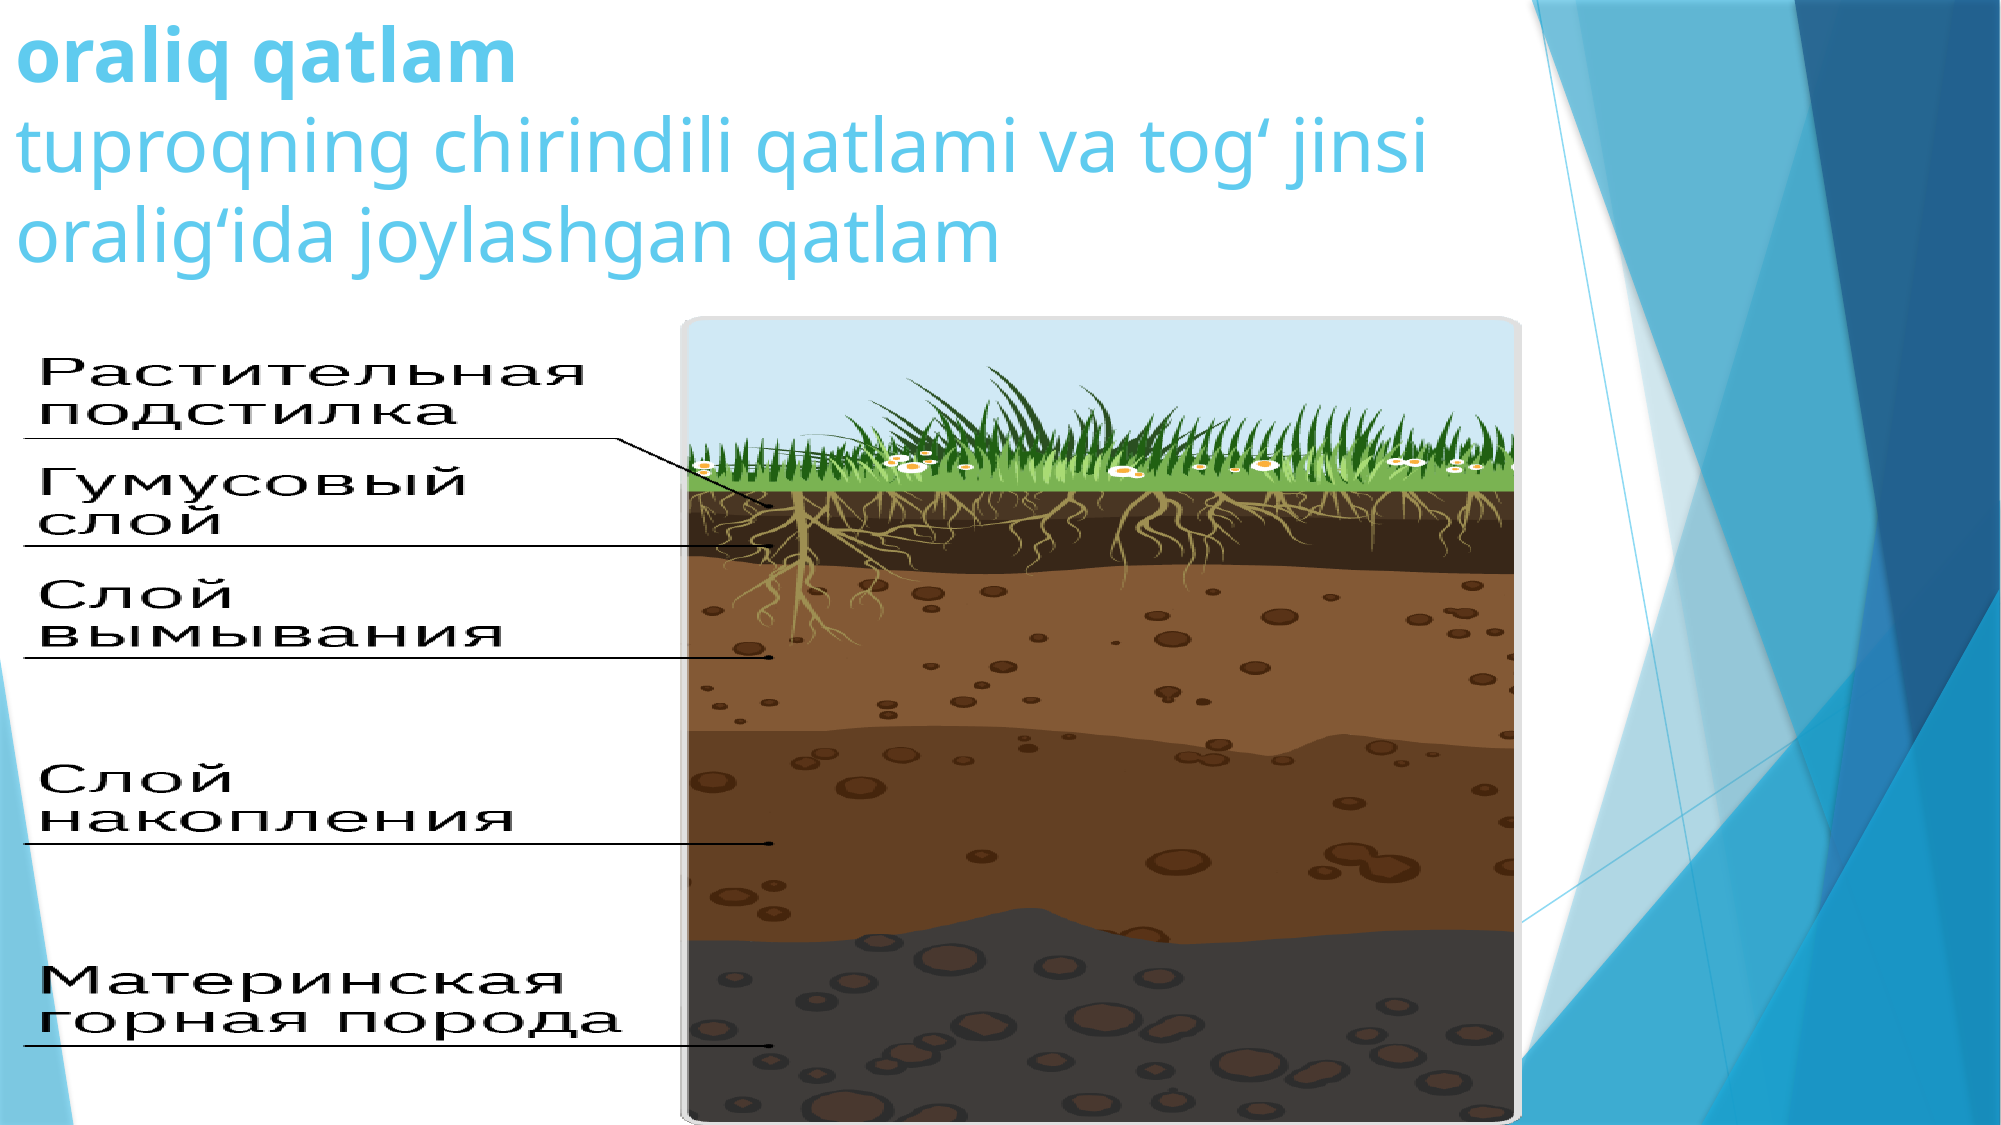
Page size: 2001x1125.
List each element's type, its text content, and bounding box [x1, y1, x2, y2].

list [0, 316, 1522, 1125]
title oraliq qatlam tuproqning chirindili qatlami va tog‘ jinsi oralig‘ida joylashgan qatlam [0, 0, 1522, 316]
